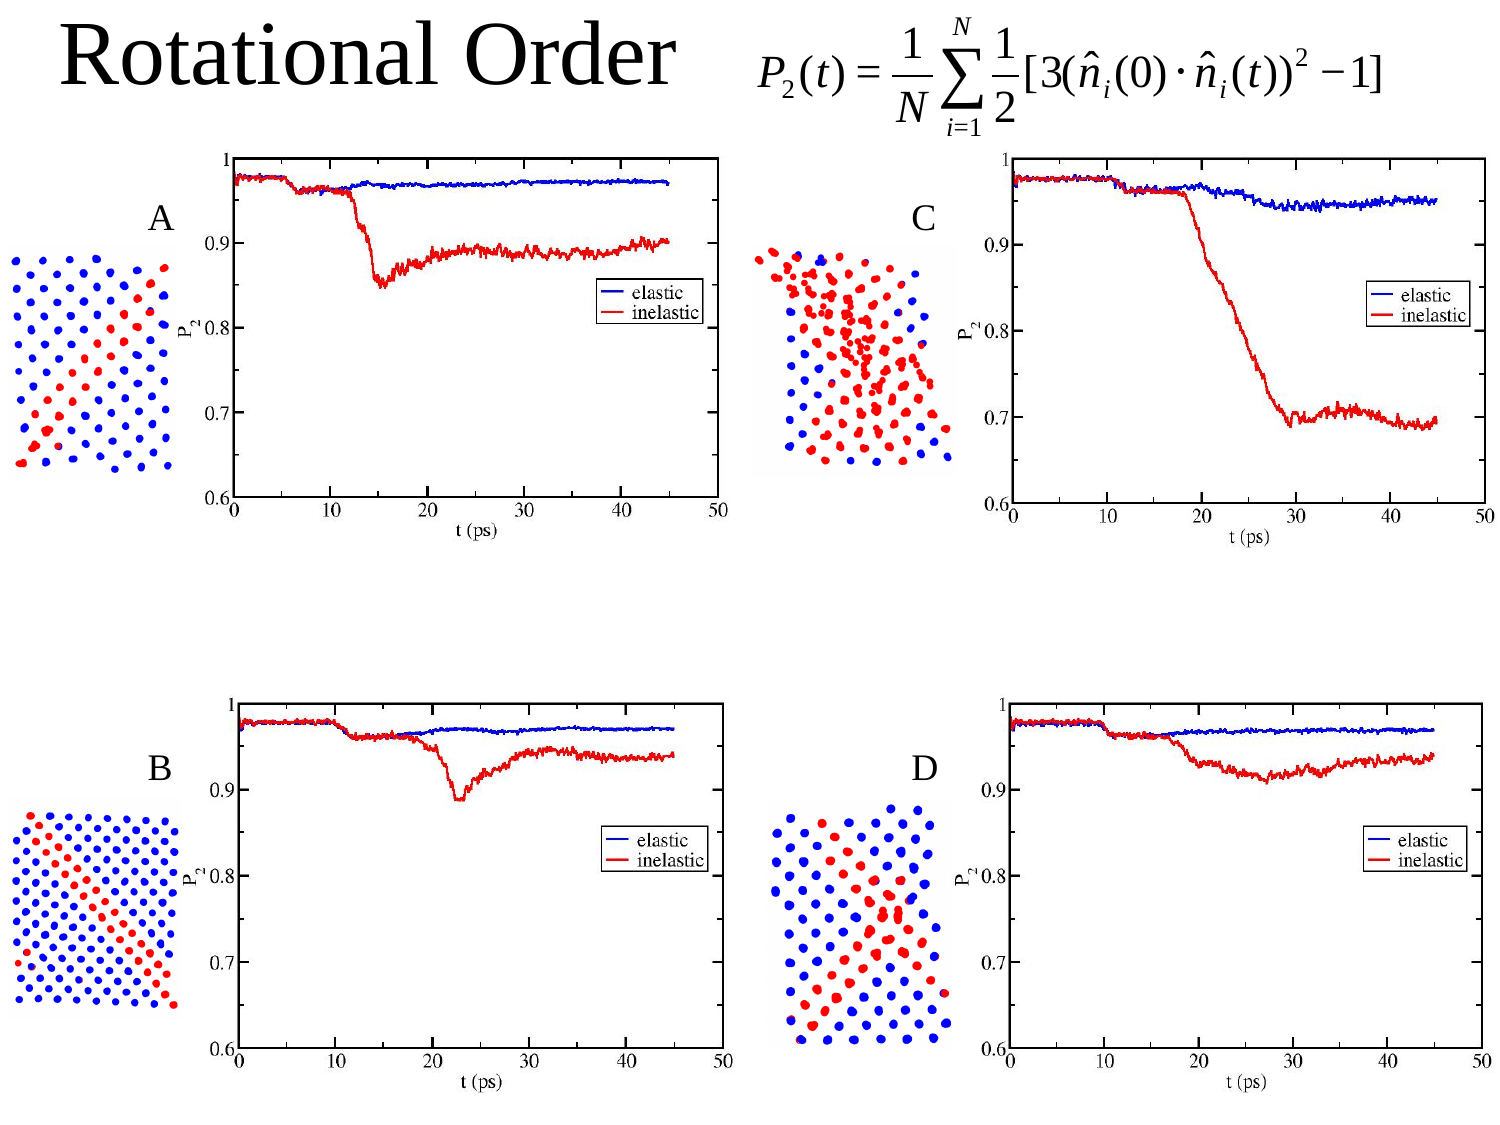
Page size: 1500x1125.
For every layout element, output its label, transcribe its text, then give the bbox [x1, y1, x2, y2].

picture [750, 145, 1499, 552]
text_box A [132, 185, 169, 244]
picture [7, 690, 737, 1097]
text_box D [896, 735, 933, 796]
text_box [749, 10, 1385, 142]
title Rotational Order [0, 0, 1043, 142]
picture [7, 145, 732, 552]
picture [763, 690, 1496, 1097]
text_box B [132, 735, 174, 796]
text_box C [896, 185, 936, 244]
